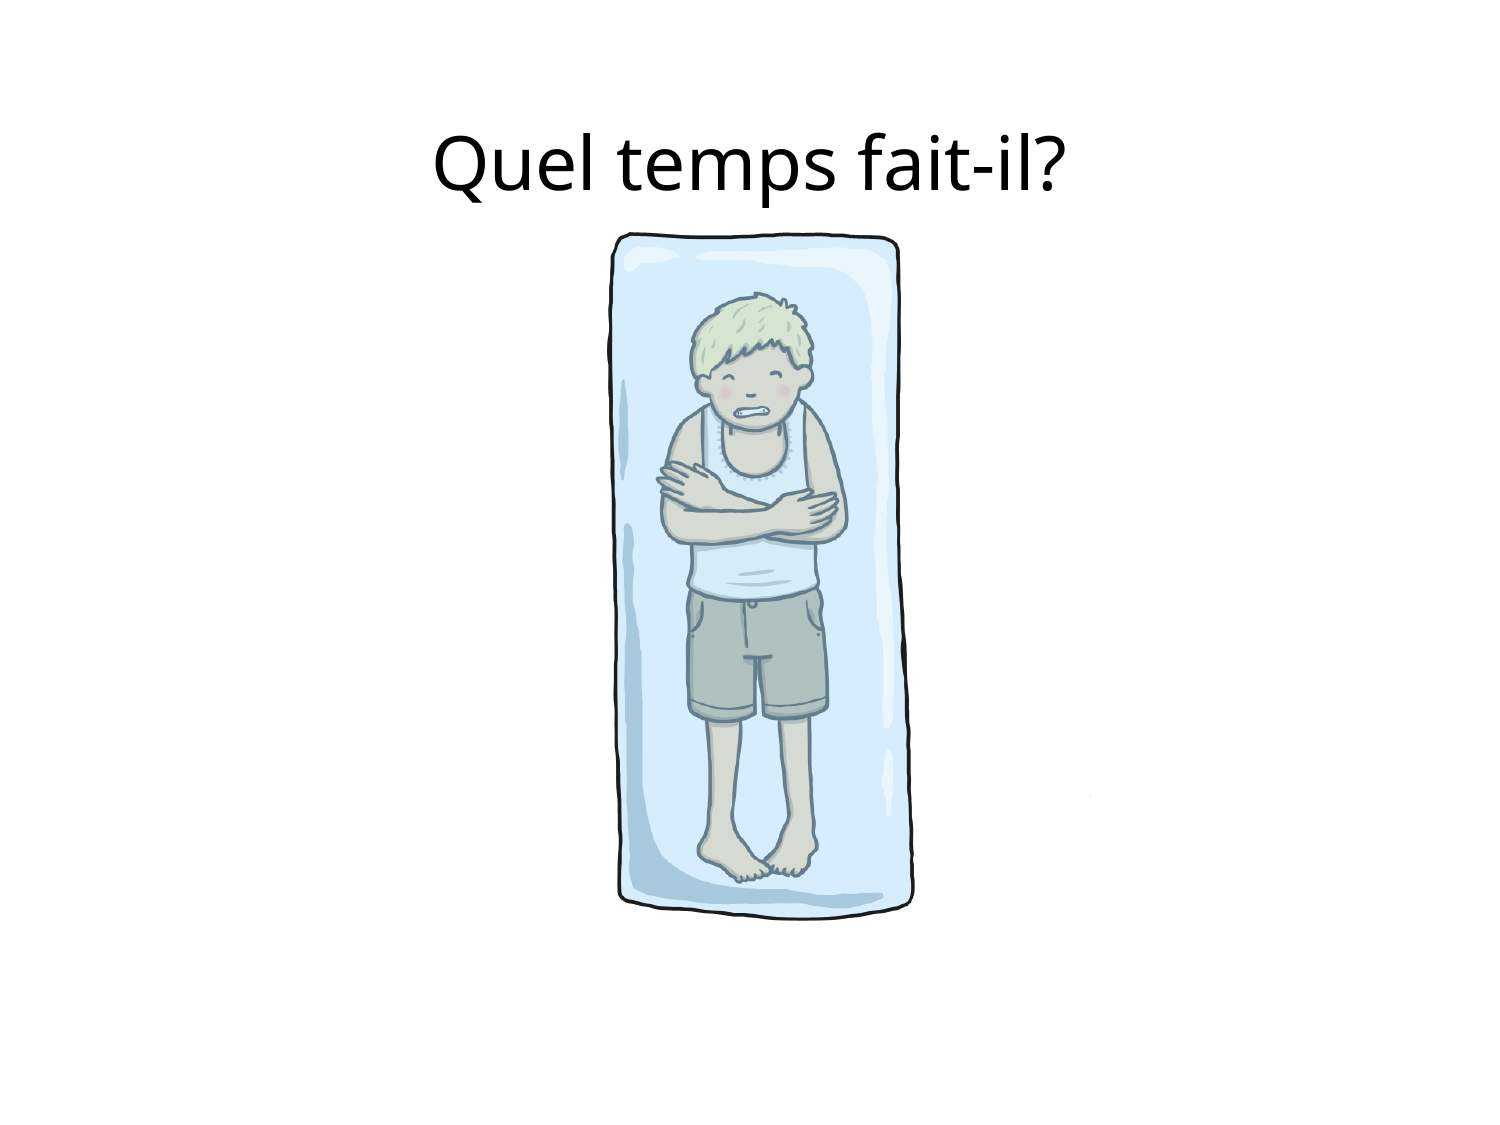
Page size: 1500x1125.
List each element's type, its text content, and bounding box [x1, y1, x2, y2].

title Quel temps fait-il? [75, 78, 1424, 242]
picture [606, 231, 1091, 921]
